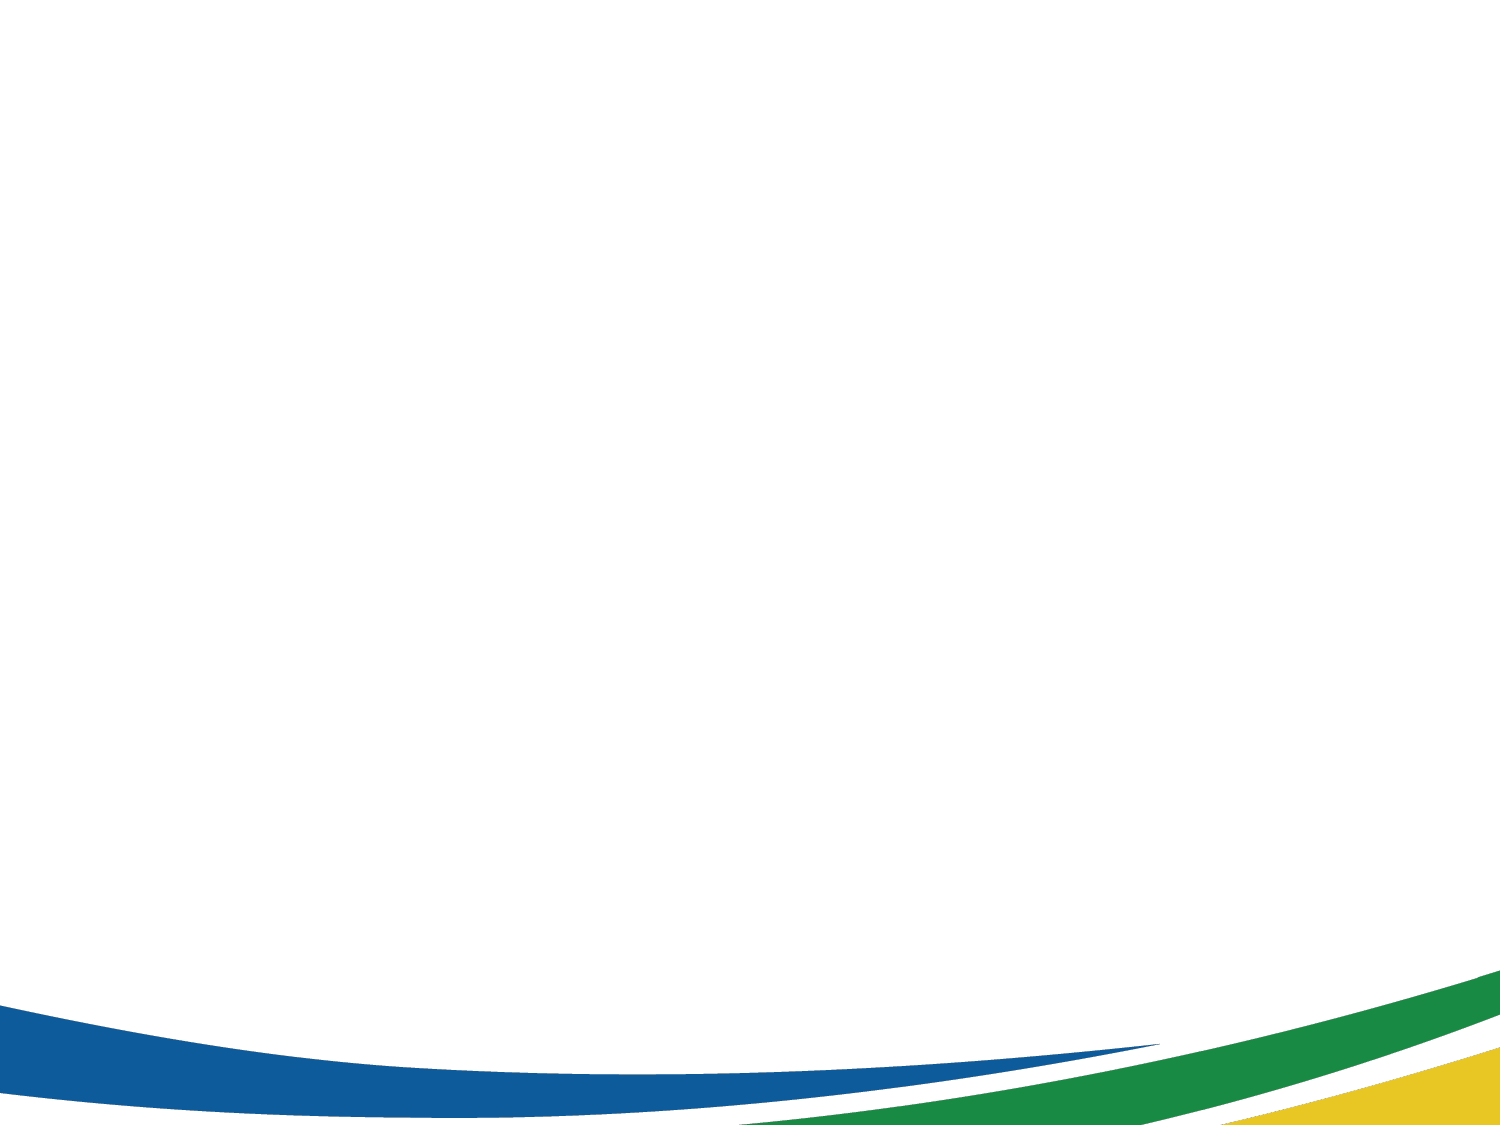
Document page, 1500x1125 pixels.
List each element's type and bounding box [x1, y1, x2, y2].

picture [0, 825, 1500, 1125]
